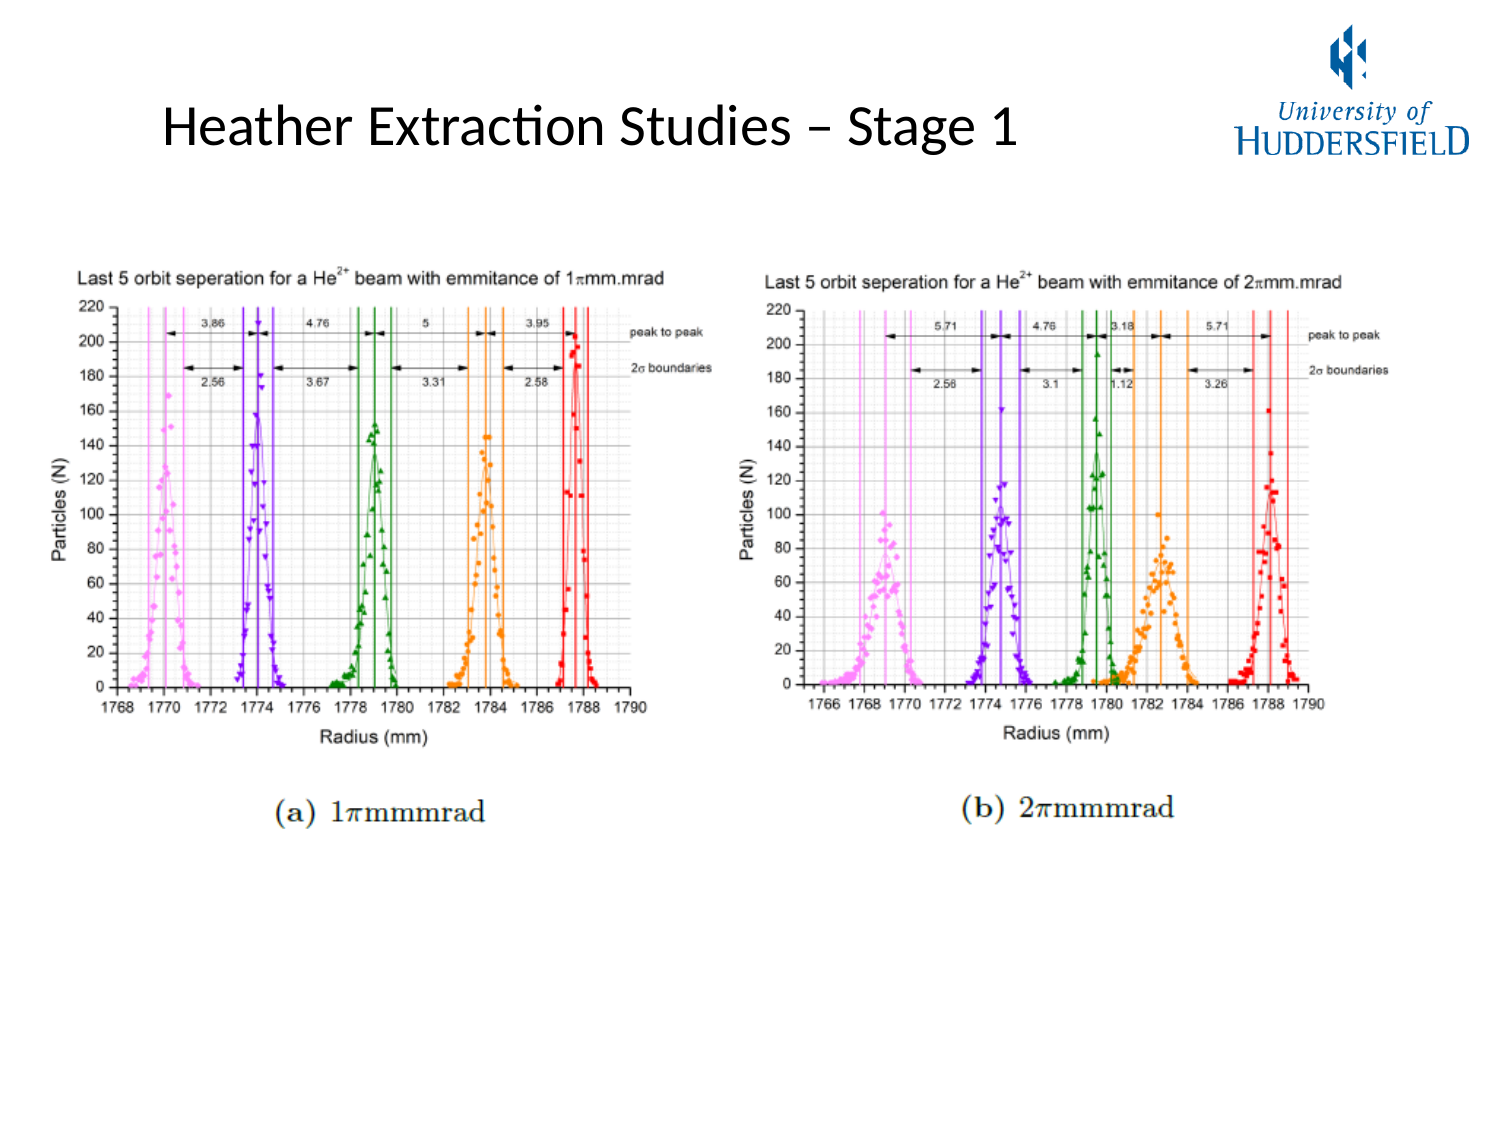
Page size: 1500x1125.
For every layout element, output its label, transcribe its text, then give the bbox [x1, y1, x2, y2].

picture [34, 255, 1412, 847]
picture [1234, 24, 1470, 155]
title Heather Extraction Studies – Stage 1 [147, 78, 1442, 175]
